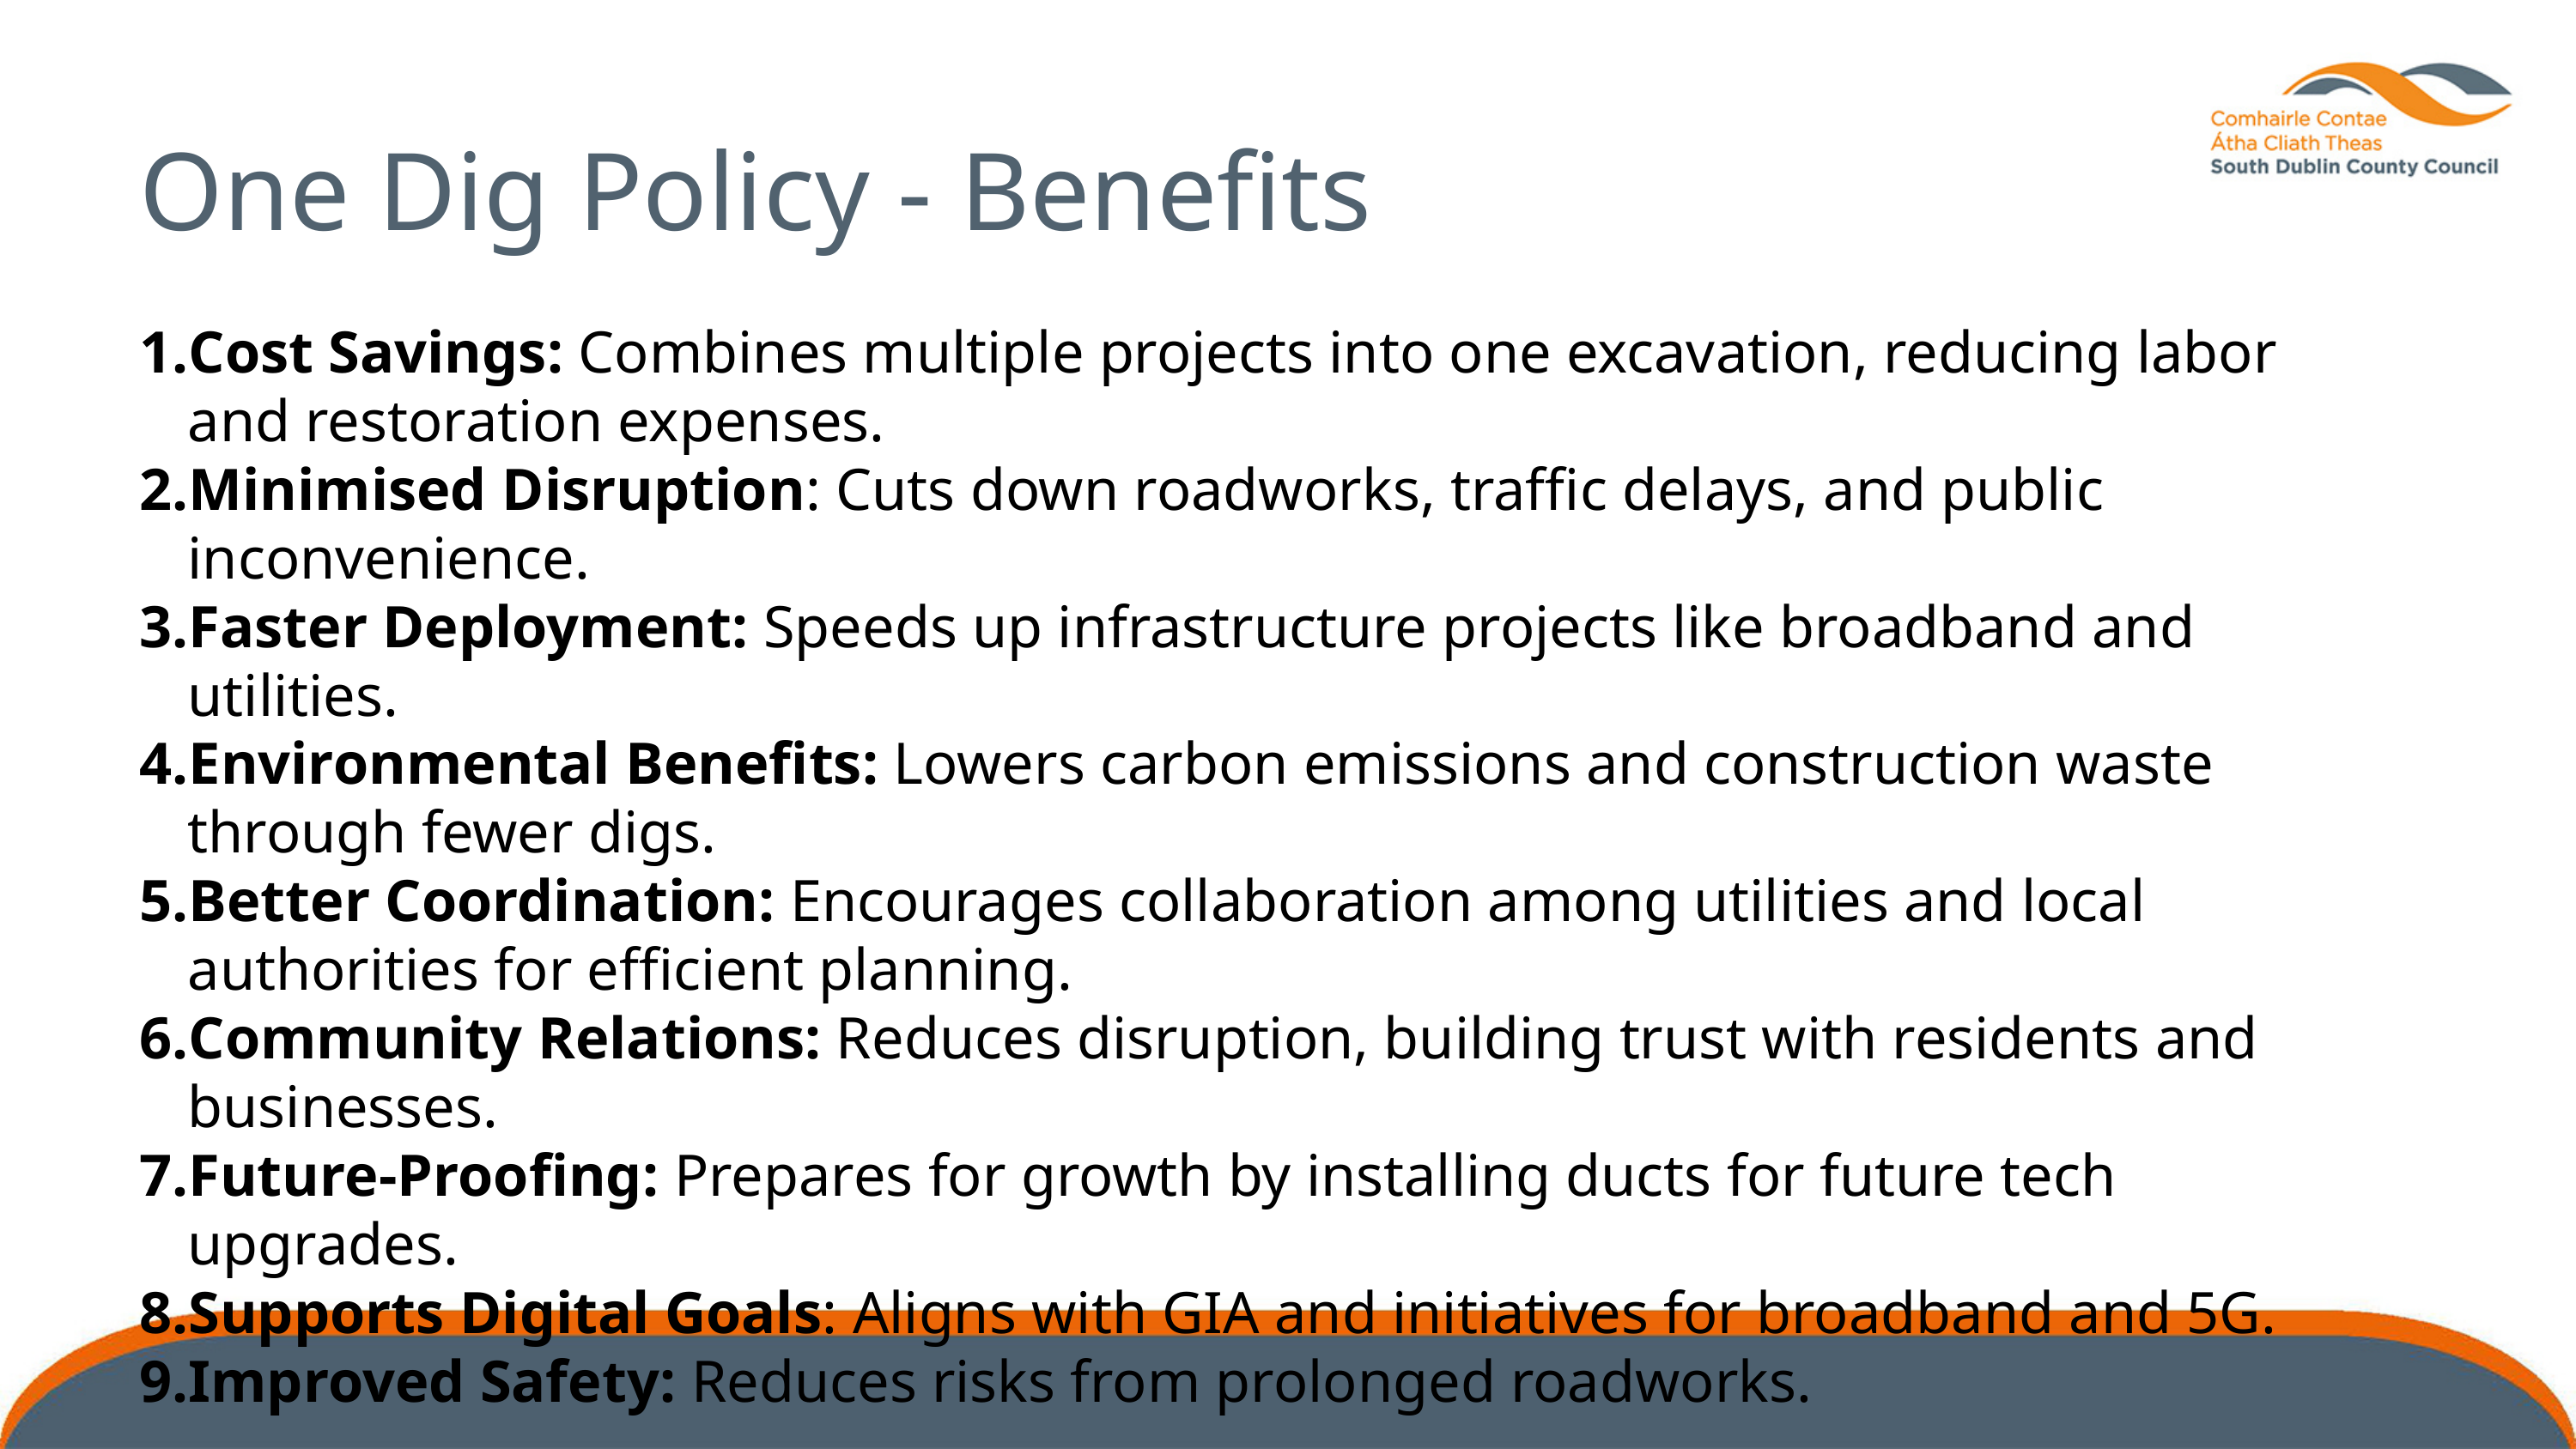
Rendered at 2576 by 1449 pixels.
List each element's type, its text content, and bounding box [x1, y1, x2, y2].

text_box Cost Savings: Combines multiple projects into one excavation, reducing labor and restoration expenses. Minimised Disruption: Cuts down roadworks, traffic delays, and public inconvenience. Faster Deployment: Speeds up infrastructure projects like broadband and utilities. Environmental Benefits: Lowers carbon emissions and construction waste through fewer digs. Better Coordination: Encourages collaboration among utilities and local authorities for efficient planning. Community Relations: Reduces disruption, building trust with residents and businesses. Future-Proofing: Prepares for growth by installing ducts for future tech upgrades. Supports Digital Goals: Aligns with GIA and initiatives for broadband and 5G. Improved Safety: Reduces risks from prolonged roadworks. [139, 315, 2330, 1449]
text_box One Dig Policy - Benefits [139, 80, 1750, 252]
text_box [0, 0, 2576, 1449]
